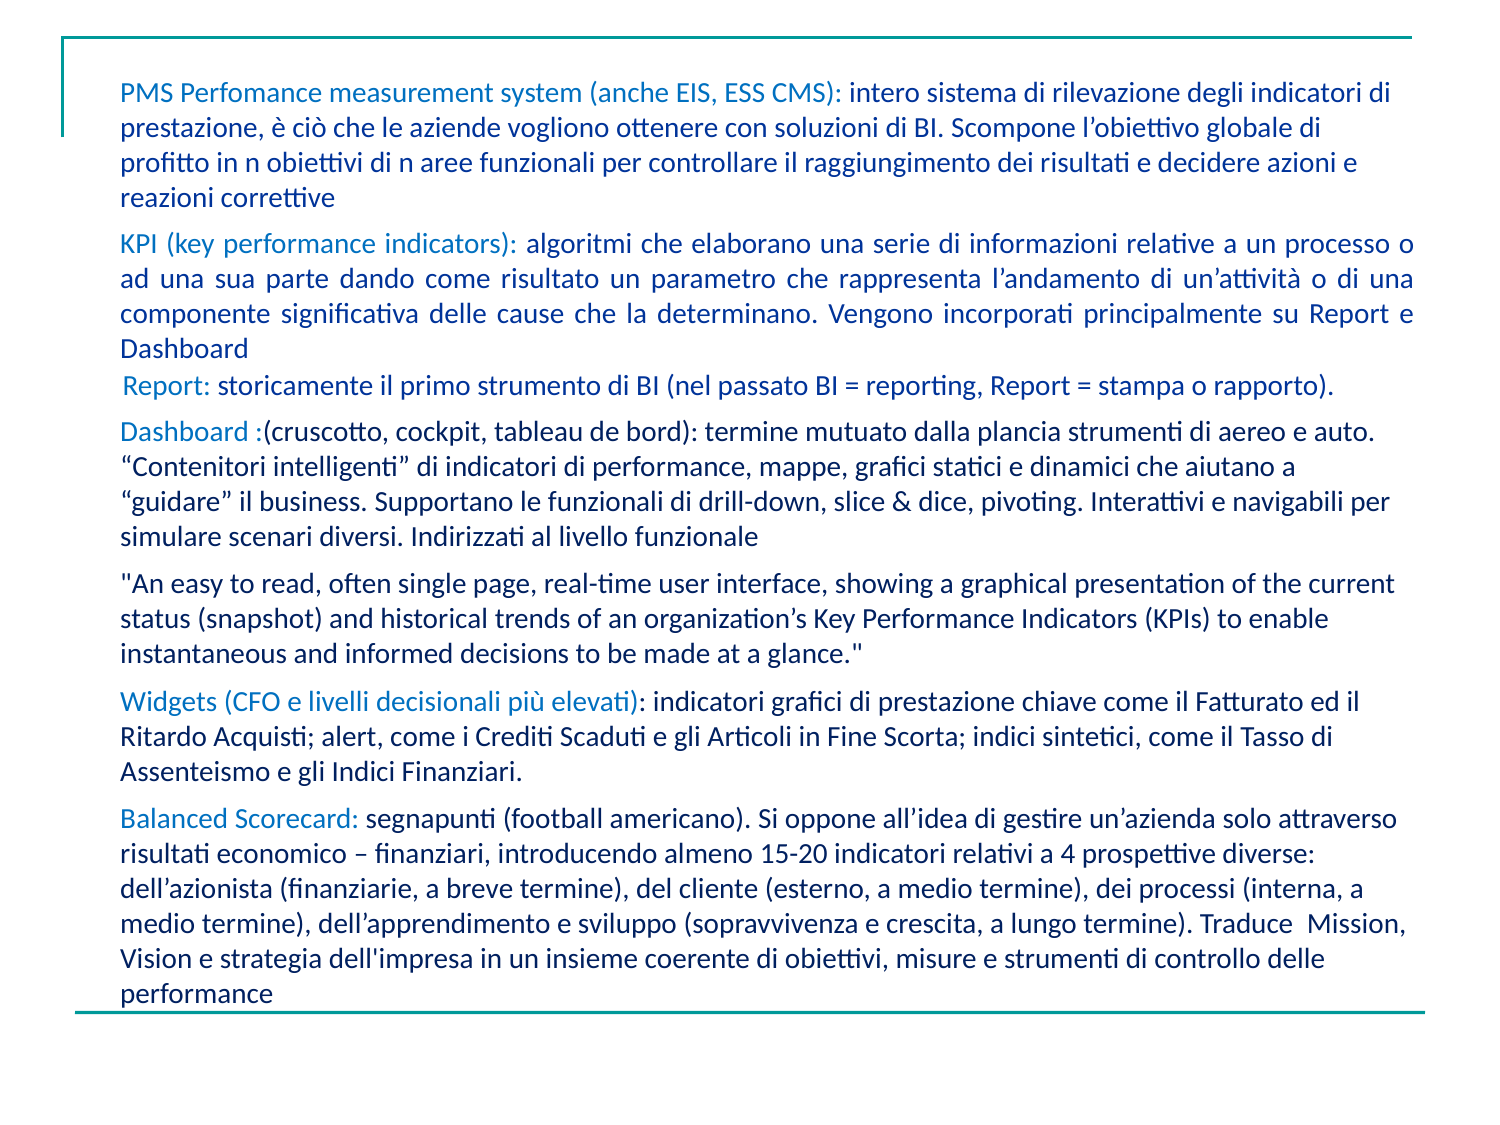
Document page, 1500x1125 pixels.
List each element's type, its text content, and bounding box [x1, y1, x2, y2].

text_box KPI (key performance indicators): algoritmi che elaborano una serie di informazioni relative a un processo o ad una sua parte dando come risultato un parametro che rappresenta l’andamento di un’attività o di una componente significativa delle cause che la determinano. Vengono incorporati principalmente su Report e Dashboard [105, 216, 1430, 372]
text_box Dashboard :(cruscotto, cockpit, tableau de bord): termine mutuato dalla plancia strumenti di aereo e auto. “Contenitori intelligenti” di indicatori di performance, mappe, grafici statici e dinamici che aiutano a “guidare” il business. Supportano le funzionali di drill-down, slice & dice, pivoting. Interattivi e navigabili per simulare scenari diversi. Indirizzati al livello funzionale "An easy to read, often single page, real-time user interface, showing a graphical presentation of the current status (snapshot) and historical trends of an organization’s Key Performance Indicators (KPIs) to enable instantaneous and informed decisions to be made at a glance." Widgets (CFO e livelli decisionali più elevati): indicatori grafici di prestazione chiave come il Fatturato ed il Ritardo Acquisti; alert, come i Crediti Scaduti e gli Articoli in Fine Scorta; indici sintetici, come il Tasso di Assenteismo e gli Indici Finanziari. Balanced Scorecard: segnapunti (football americano). Si oppone all’idea di gestire un’azienda solo attraverso risultati economico – finanziari, introducendo almeno 15-20 indicatori relativi a 4 prospettive diverse: dell’azionista (finanziarie, a breve termine), del cliente (esterno, a medio termine), dei processi (interna, a medio termine), dell’apprendimento e sviluppo (sopravvivenza e crescita, a lungo termine). Traduce Mission, Vision e strategia dell'impresa in un insieme coerente di obiettivi, misure e strumenti di controllo delle performance [105, 404, 1430, 1052]
text_box Report: storicamente il primo strumento di BI (nel passato BI = reporting, Report = stampa o rapporto). [108, 358, 1398, 409]
text_box PMS Perfomance measurement system (anche EIS, ESS CMS): intero sistema di rilevazione degli indicatori di prestazione, è ciò che le aziende vogliono ottenere con soluzioni di BI. Scompone l’obiettivo globale di profitto in n obiettivi di n aree funzionali per controllare il raggiungimento dei risultati e decidere azioni e reazioni correttive [105, 66, 1430, 216]
